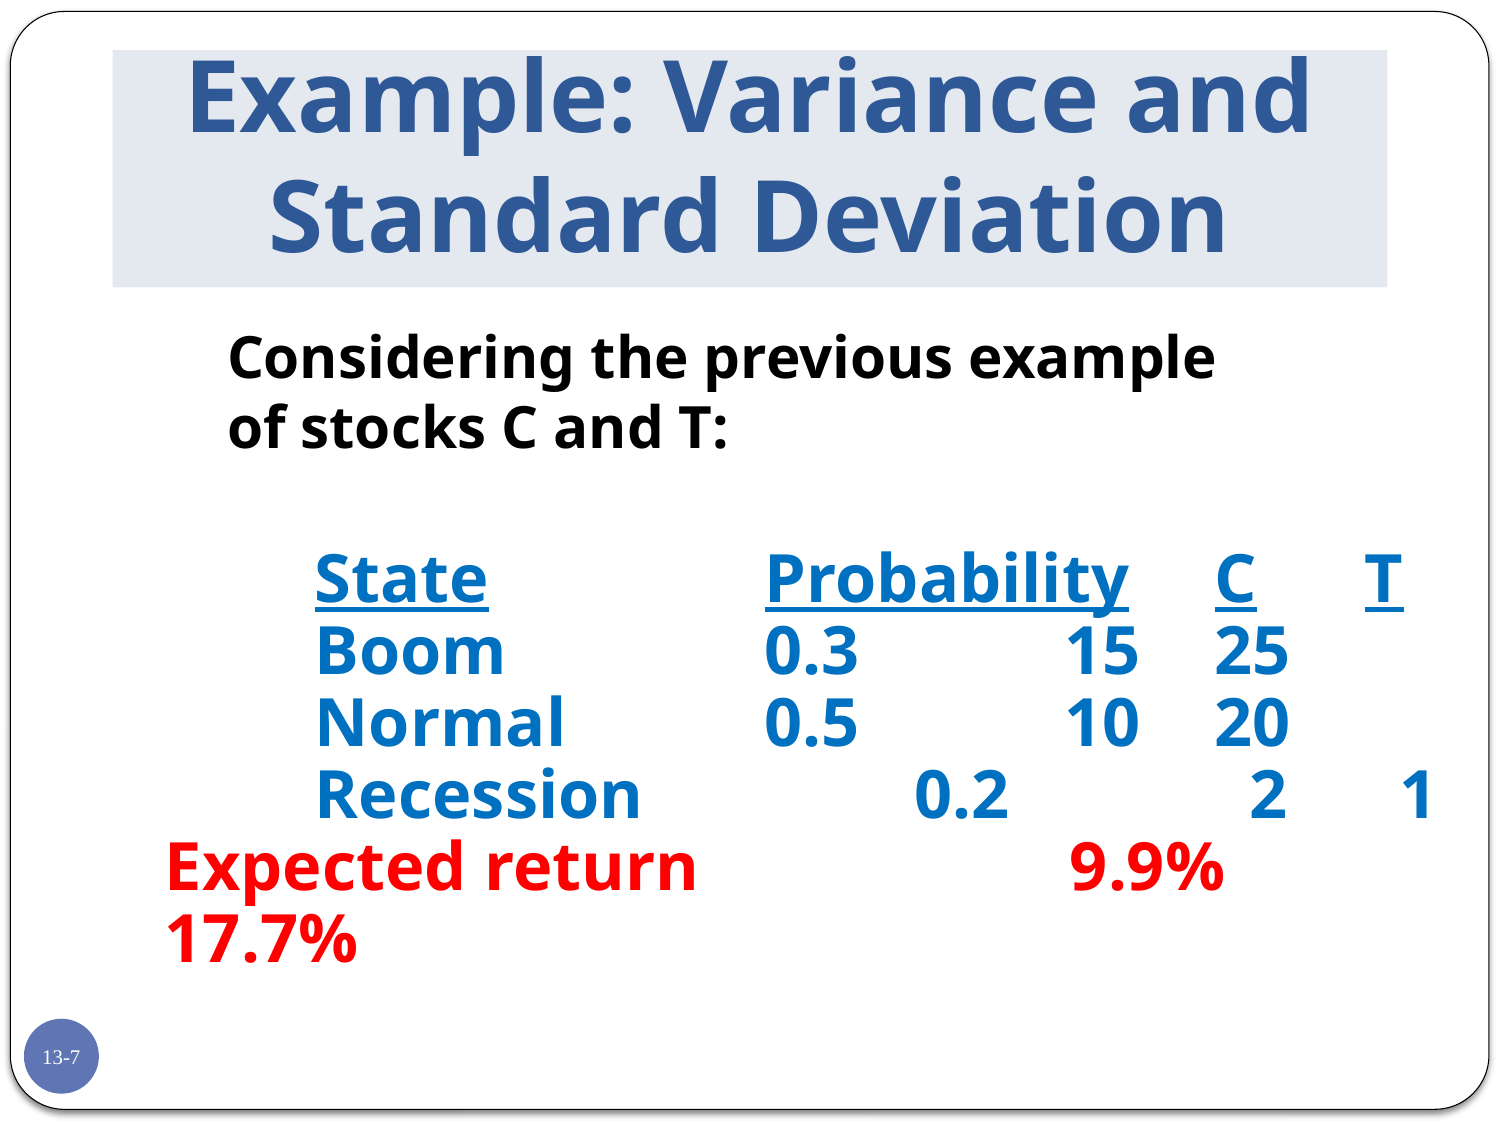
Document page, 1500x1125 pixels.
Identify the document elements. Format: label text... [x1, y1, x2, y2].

text_box Considering the previous example of stocks C and T: [212, 312, 1250, 468]
title Example: Variance and Standard Deviation [112, 49, 1388, 288]
text_box State Probability C T Boom 0.3 15 25 Normal 0.5 10 20 Recession 0.2 2 1 Expected return 9.9% 17.7% [75, 537, 1475, 984]
